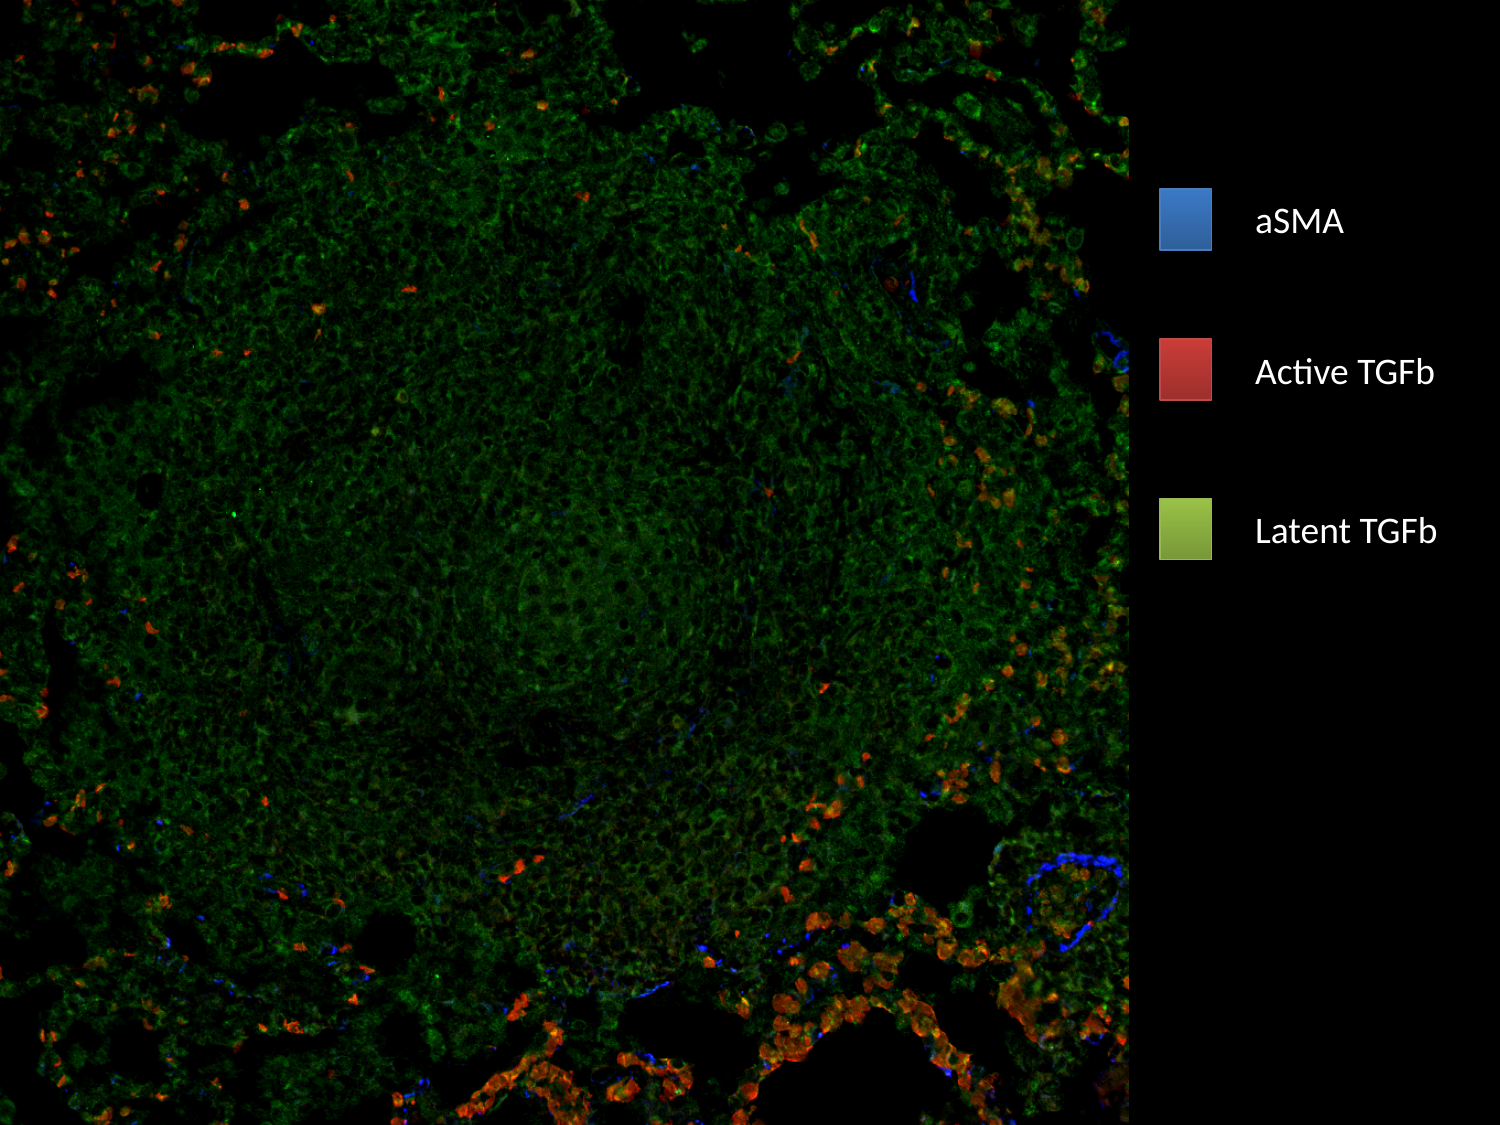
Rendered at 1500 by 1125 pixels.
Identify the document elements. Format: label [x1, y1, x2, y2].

text_box [1159, 188, 1465, 560]
picture [0, 0, 1129, 1125]
